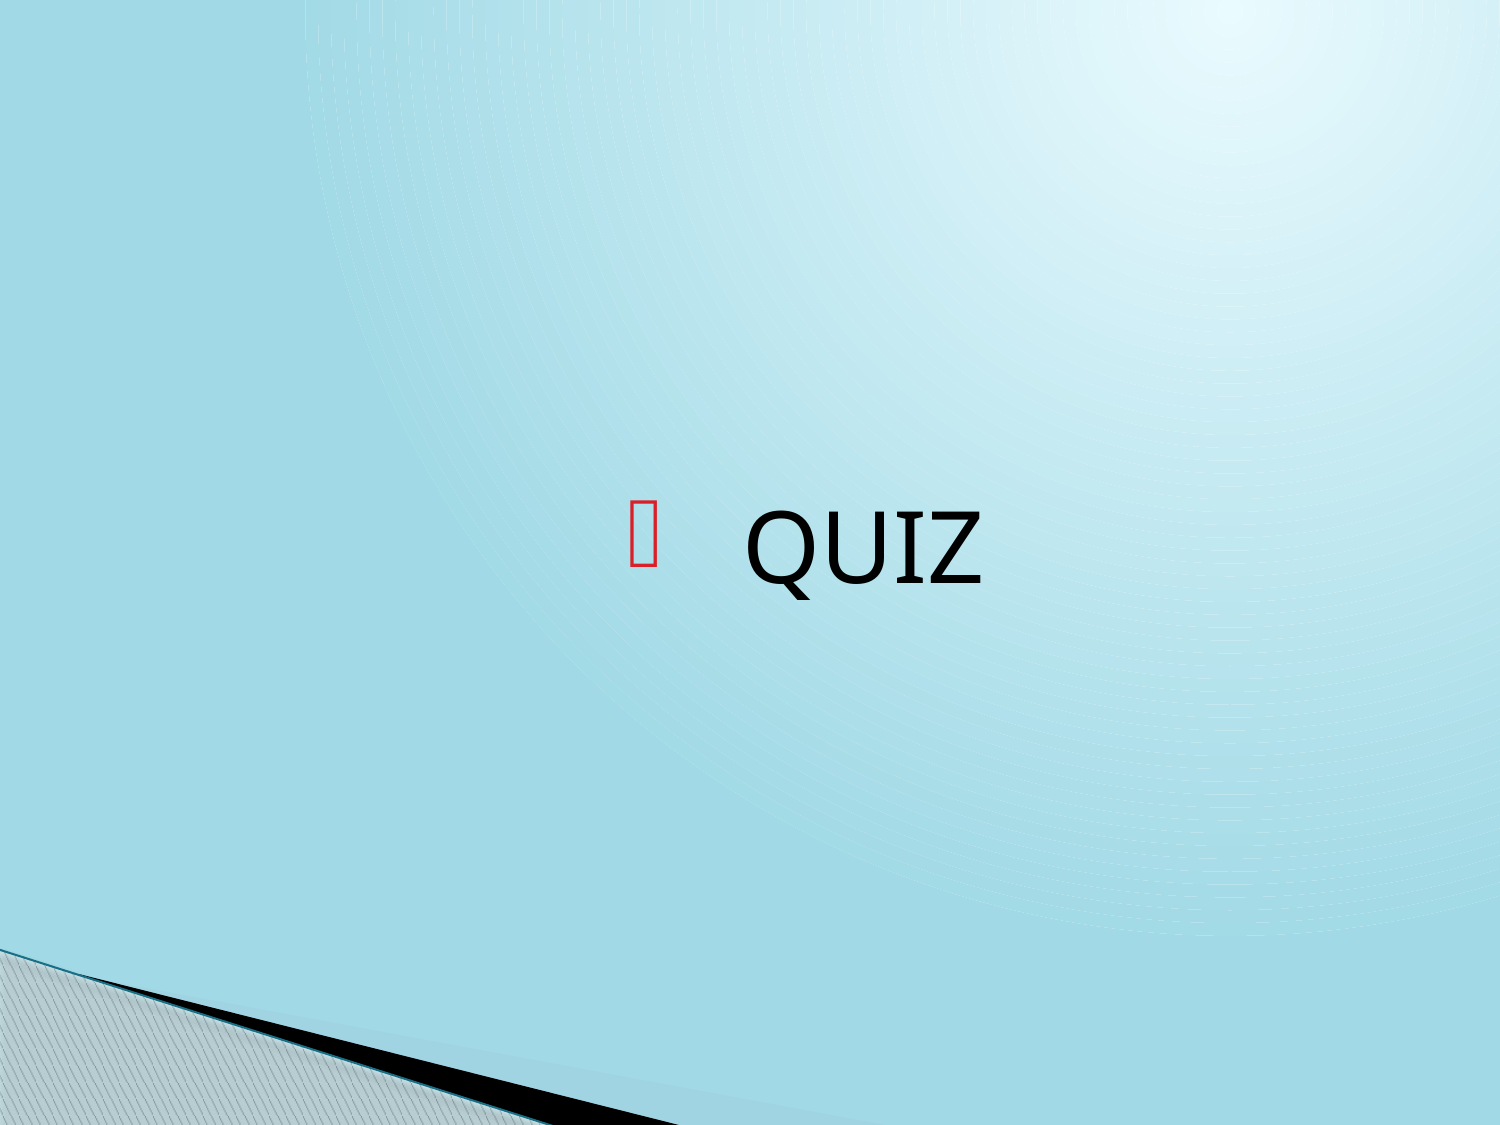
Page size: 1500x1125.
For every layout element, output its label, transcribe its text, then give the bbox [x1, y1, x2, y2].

list QUIZ [37, 249, 1388, 993]
